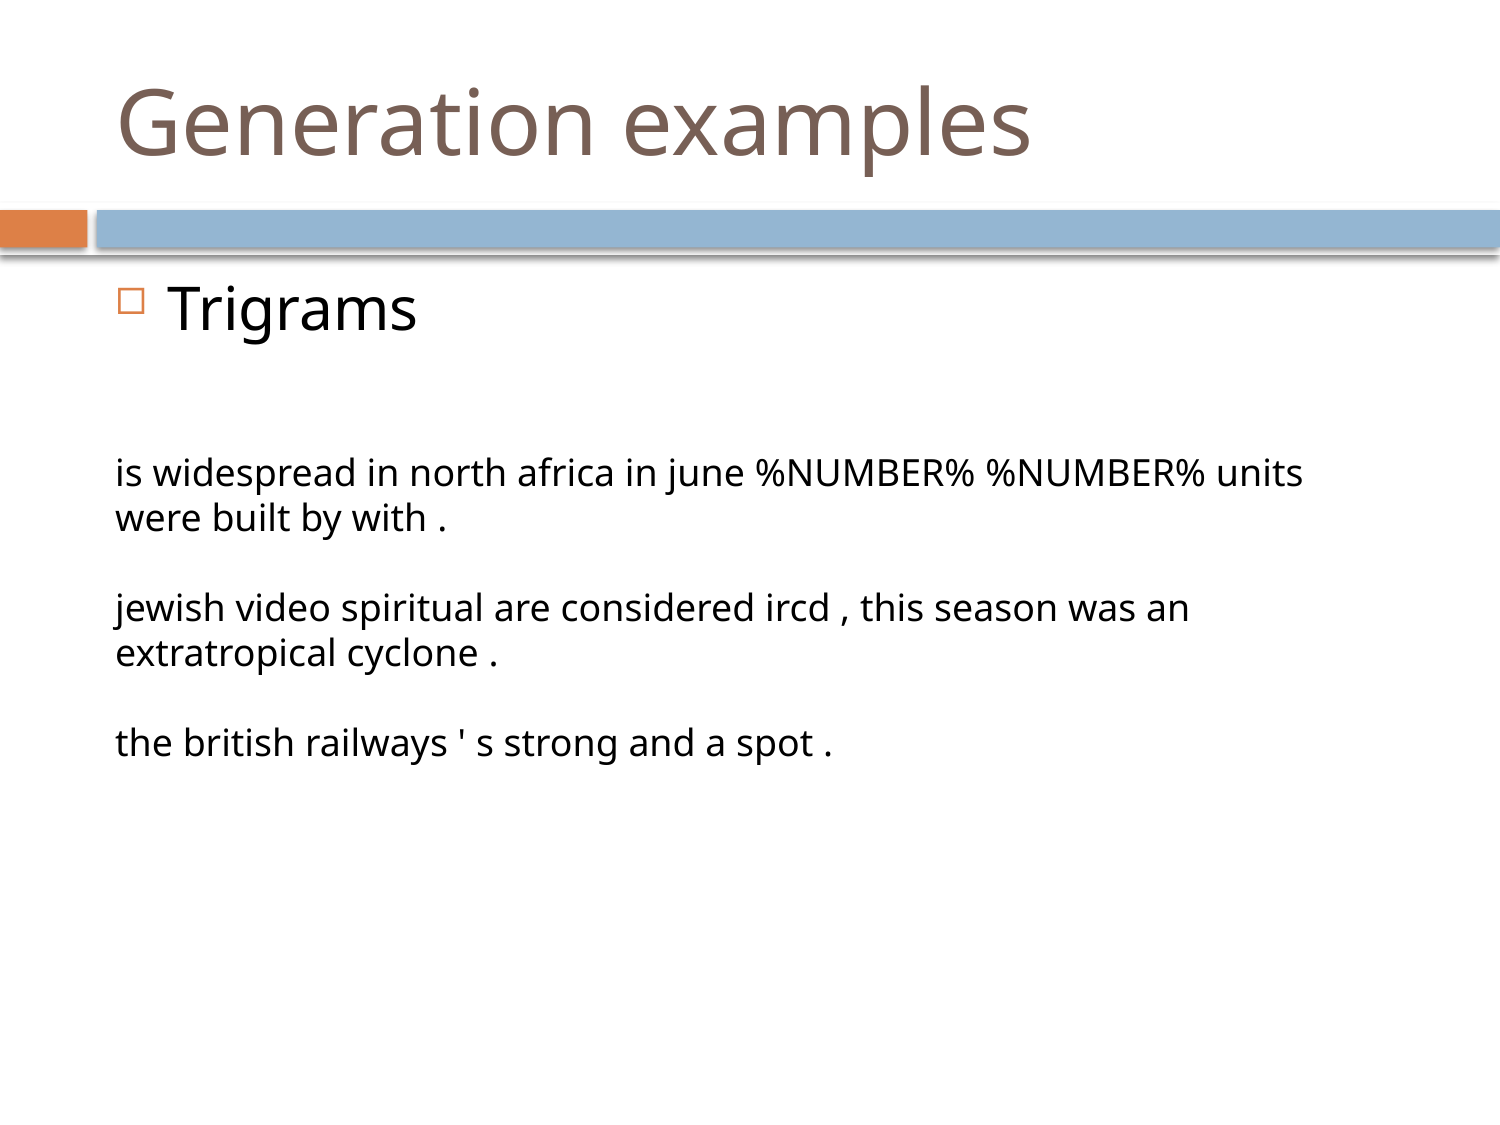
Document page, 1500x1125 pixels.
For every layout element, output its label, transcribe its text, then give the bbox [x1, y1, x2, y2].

text_box is widespread in north africa in june %NUMBER% %NUMBER% units were built by with . jewish video spiritual are considered ircd , this season was an extratropical cyclone . the british railways ' s strong and a spot . [100, 441, 1400, 771]
title Generation examples [100, 37, 1438, 200]
list Trigrams [100, 262, 1438, 363]
